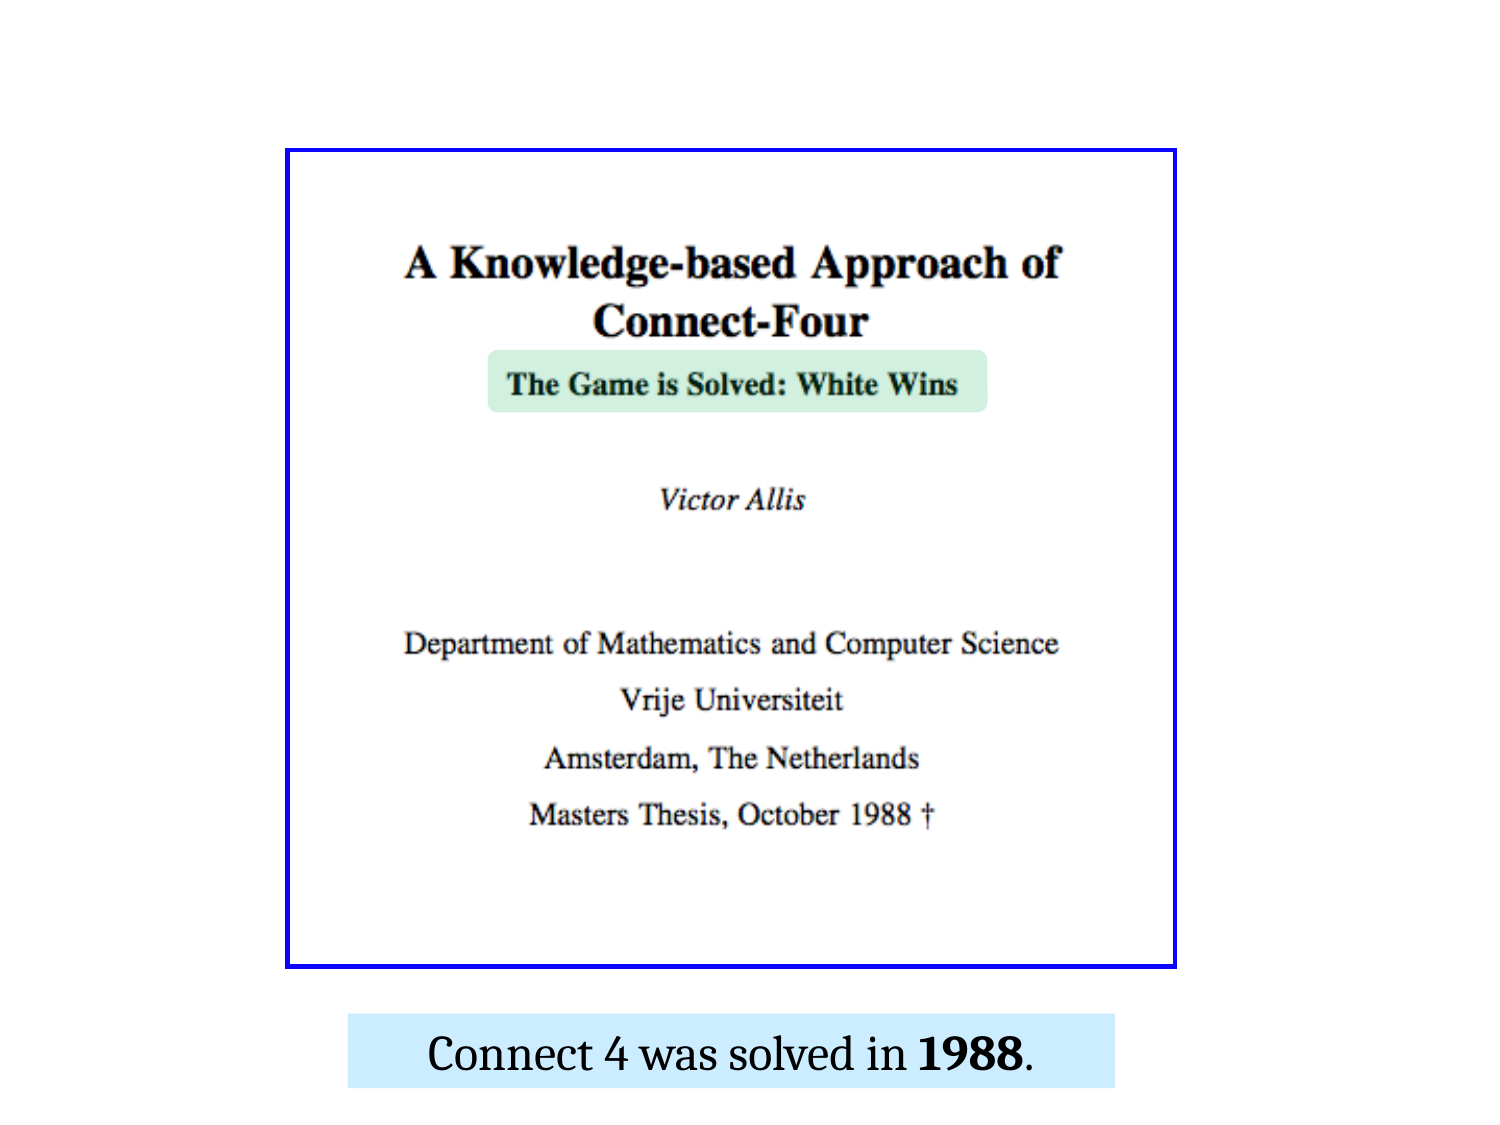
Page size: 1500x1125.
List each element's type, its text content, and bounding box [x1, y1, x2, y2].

text_box [287, 149, 1175, 967]
picture [345, 191, 1144, 934]
text_box Connect 4 was solved in 1988. [347, 1013, 1115, 1089]
